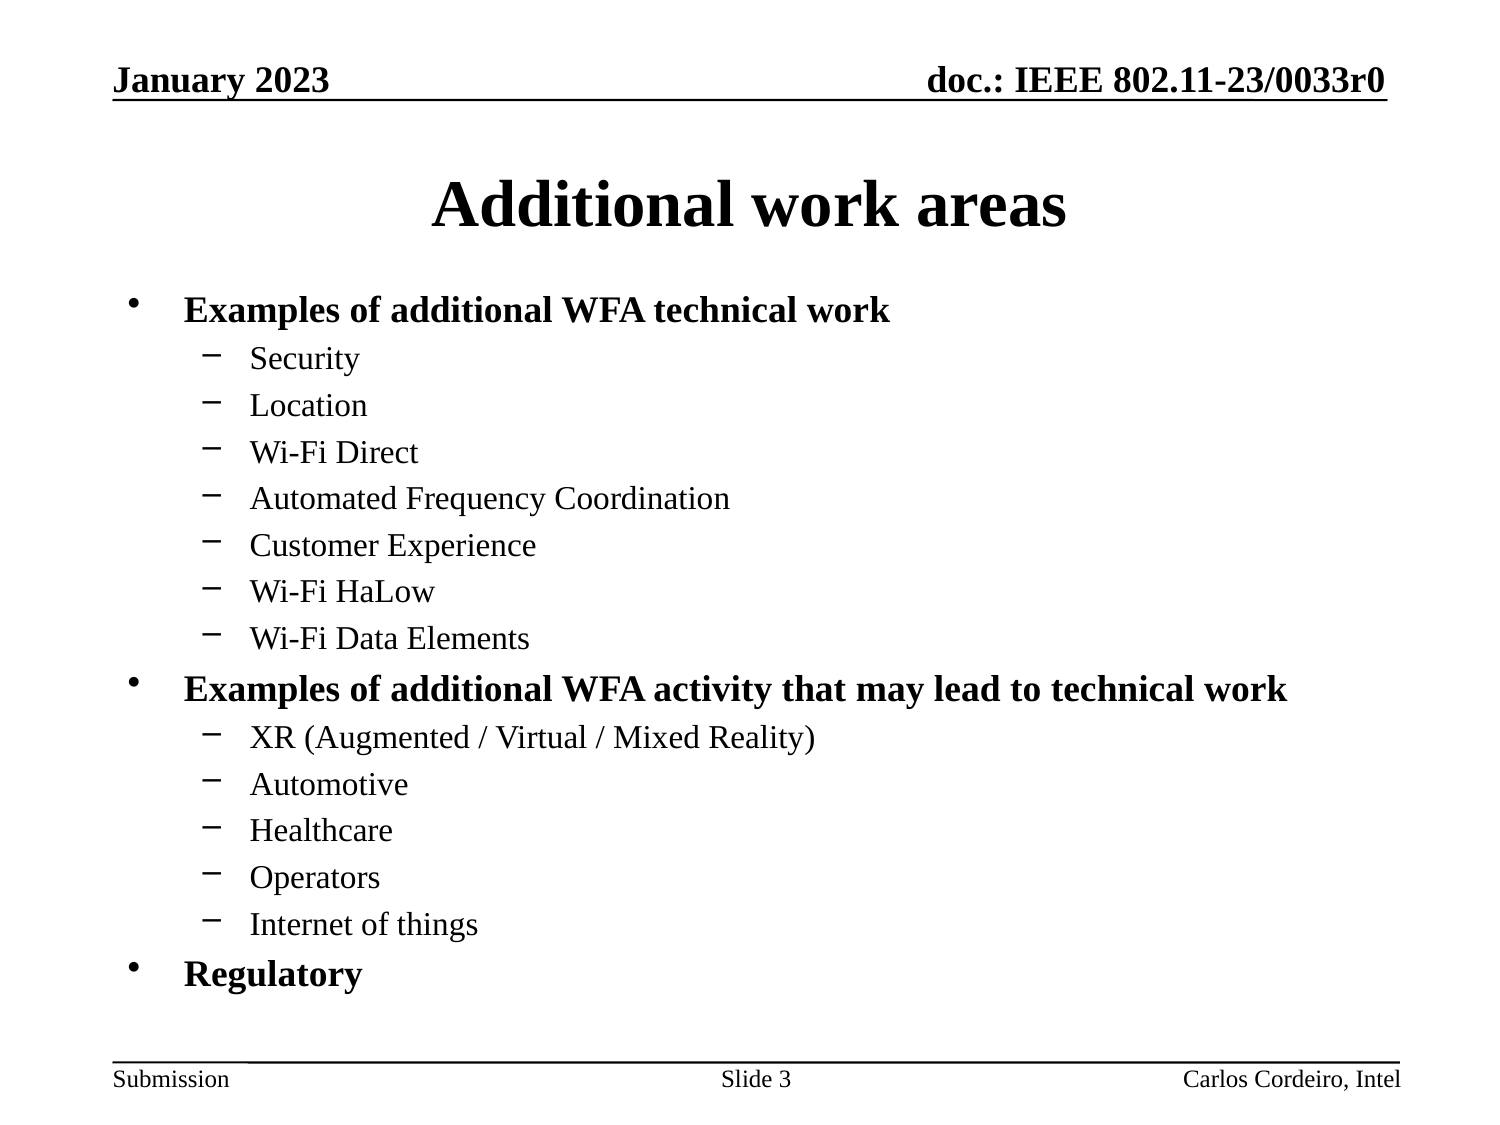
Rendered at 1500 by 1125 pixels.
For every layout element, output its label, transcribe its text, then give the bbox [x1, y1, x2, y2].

title Additional work areas [112, 112, 1388, 277]
list Examples of additional WFA technical work Security Location Wi-Fi Direct Automated Frequency Coordination Customer Experience Wi-Fi HaLow Wi-Fi Data Elements Examples of additional WFA activity that may lead to technical work XR (Augmented / Virtual / Mixed Reality) Automotive Healthcare Operators Internet of things Regulatory [112, 277, 1447, 953]
footer Carlos Cordeiro, Intel [1179, 1061, 1402, 1093]
slide_number Slide 3 [712, 1061, 800, 1093]
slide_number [111, 54, 333, 101]
